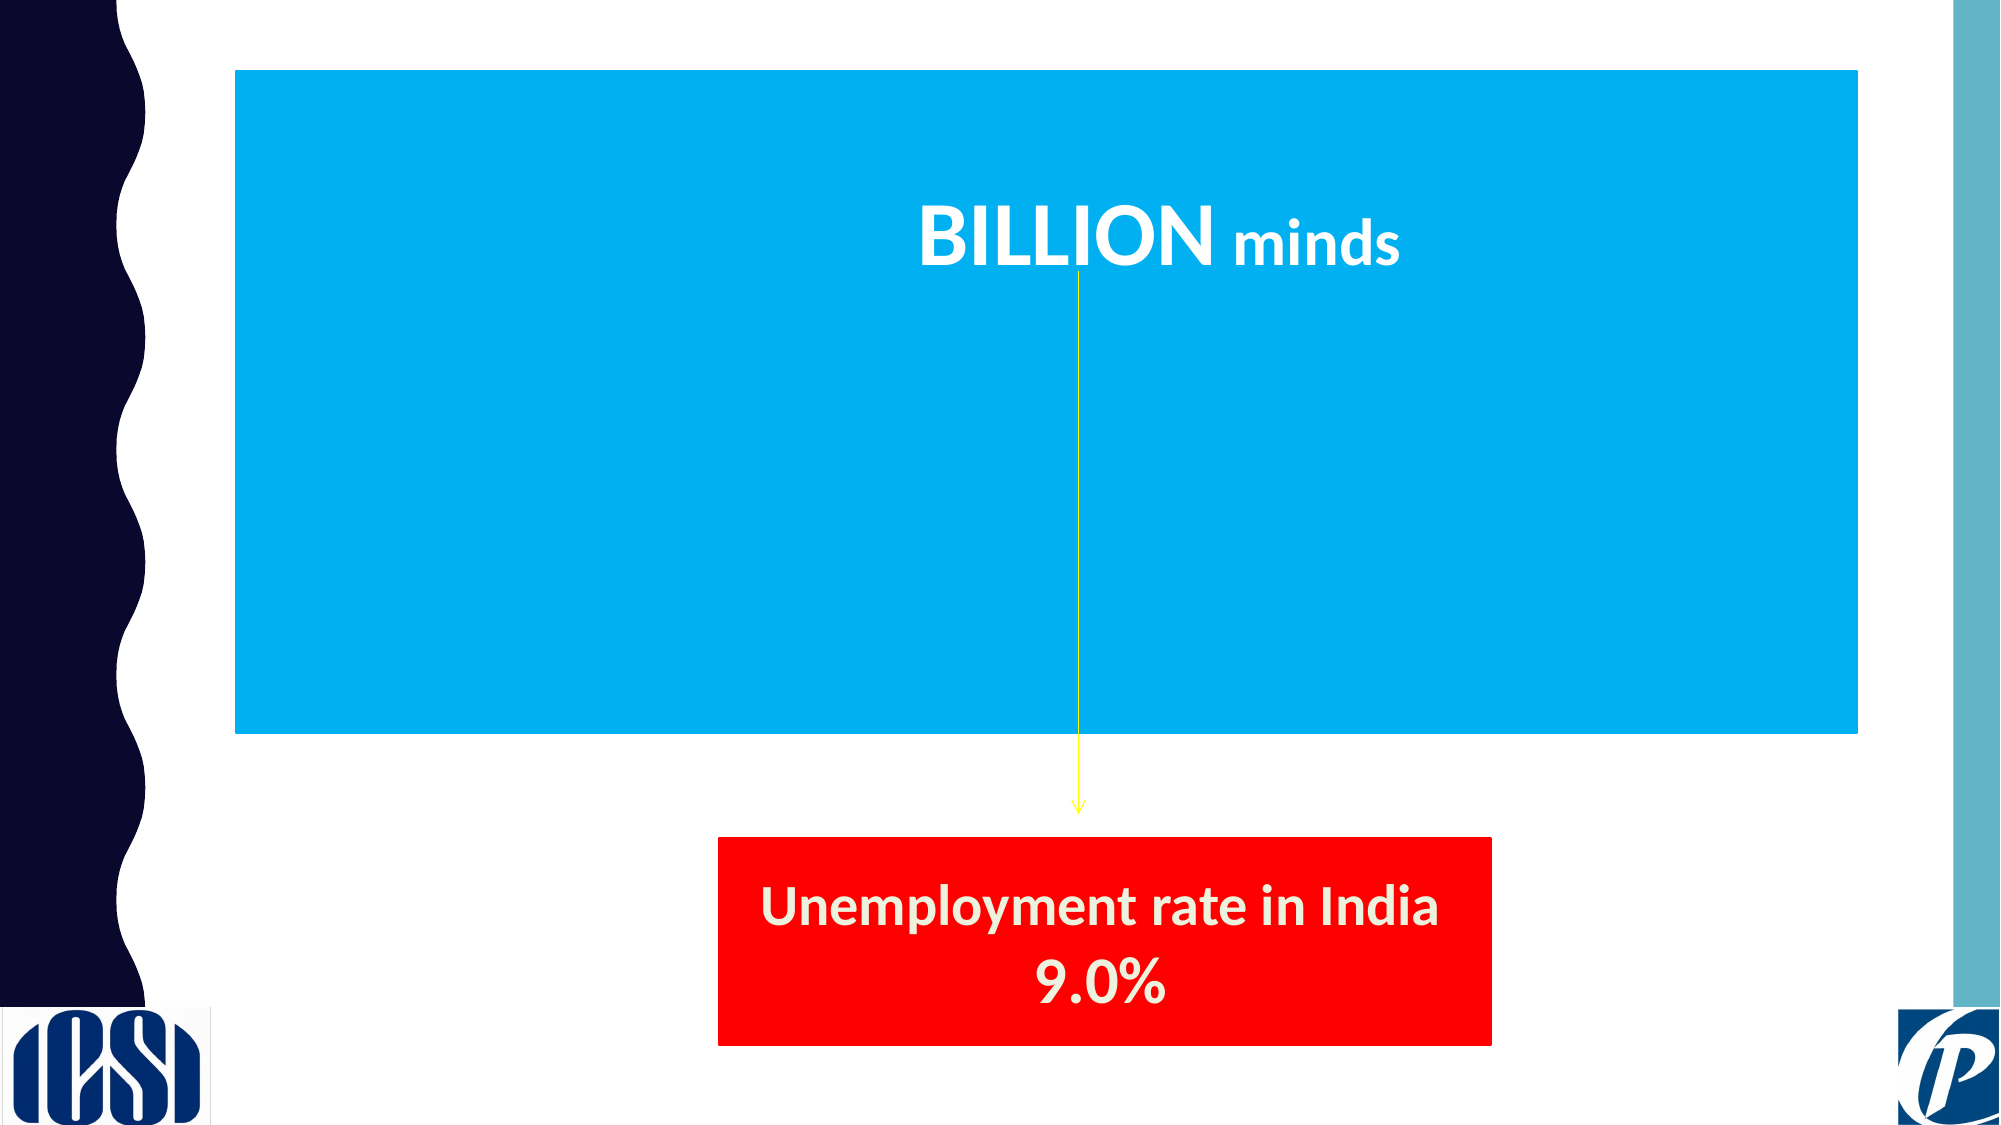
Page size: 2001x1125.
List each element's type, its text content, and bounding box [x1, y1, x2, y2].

picture [0, 1007, 212, 1125]
text_box BILLION minds [900, 166, 1419, 292]
text_box Unemployment rate in India 9.0% [738, 859, 1463, 1025]
picture [1898, 1007, 2000, 1125]
text_box [235, 70, 1858, 734]
text_box [718, 837, 1492, 1046]
